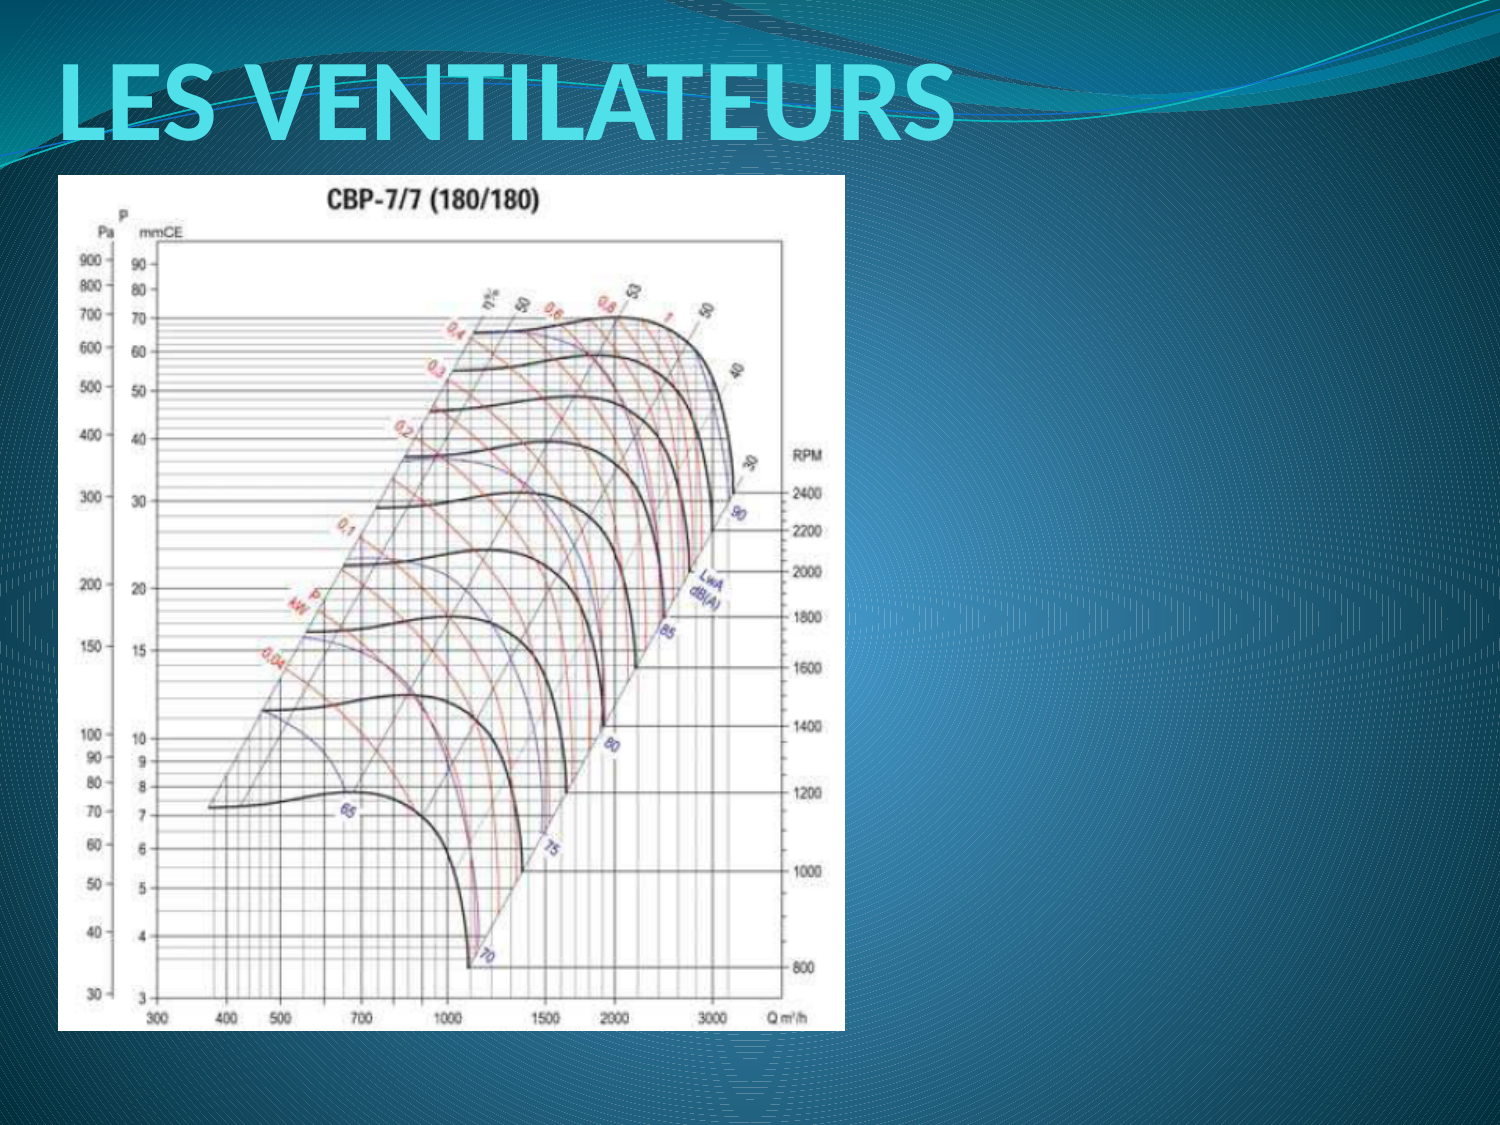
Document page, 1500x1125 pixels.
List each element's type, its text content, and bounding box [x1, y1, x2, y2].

picture [58, 175, 845, 1031]
title LES VENTILATEURS [0, 0, 961, 164]
